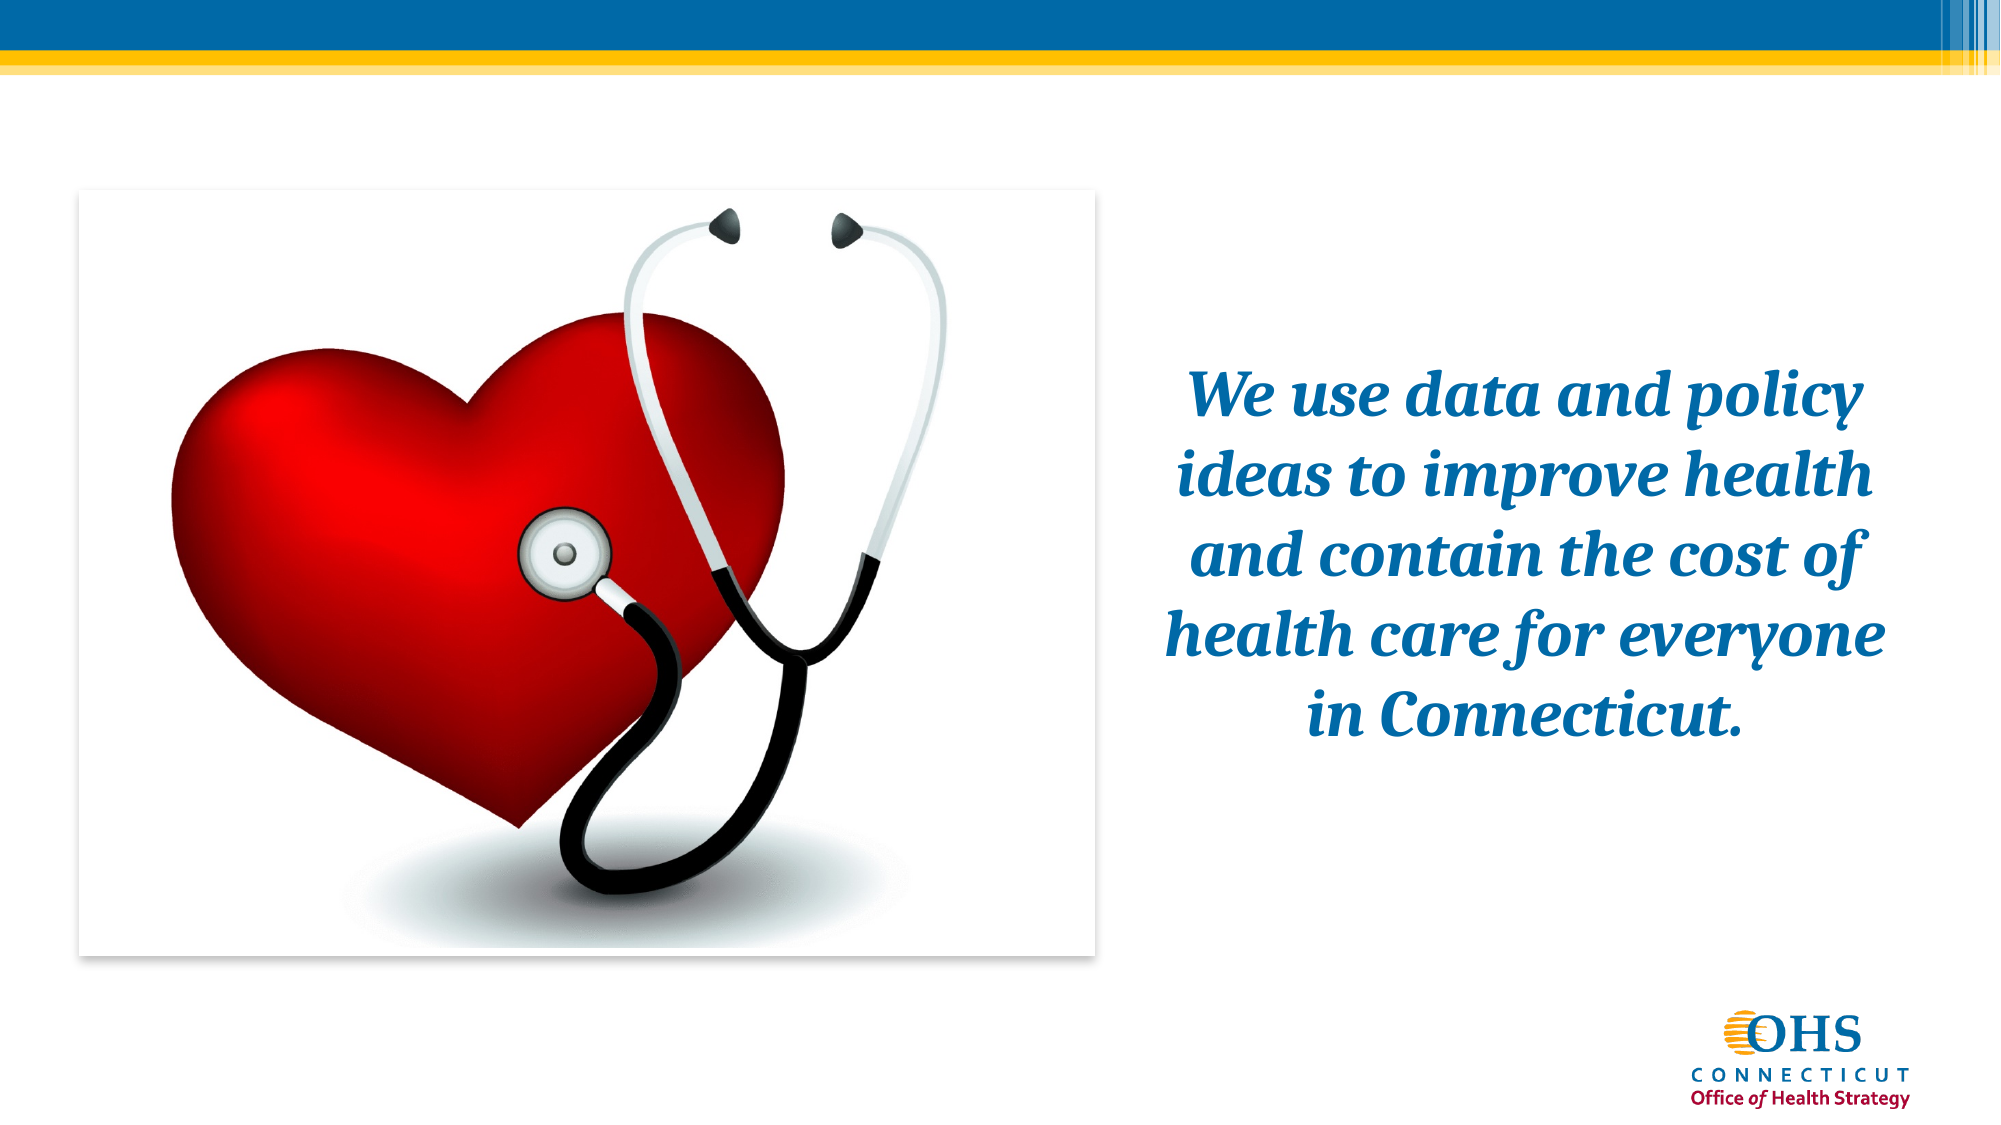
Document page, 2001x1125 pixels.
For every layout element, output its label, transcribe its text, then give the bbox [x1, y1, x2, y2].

picture [1691, 1010, 1910, 1109]
list We use data and policy ideas to improve health and contain the cost of health care for everyone in Connecticut. [1141, 349, 1918, 797]
picture [87, 198, 1088, 949]
